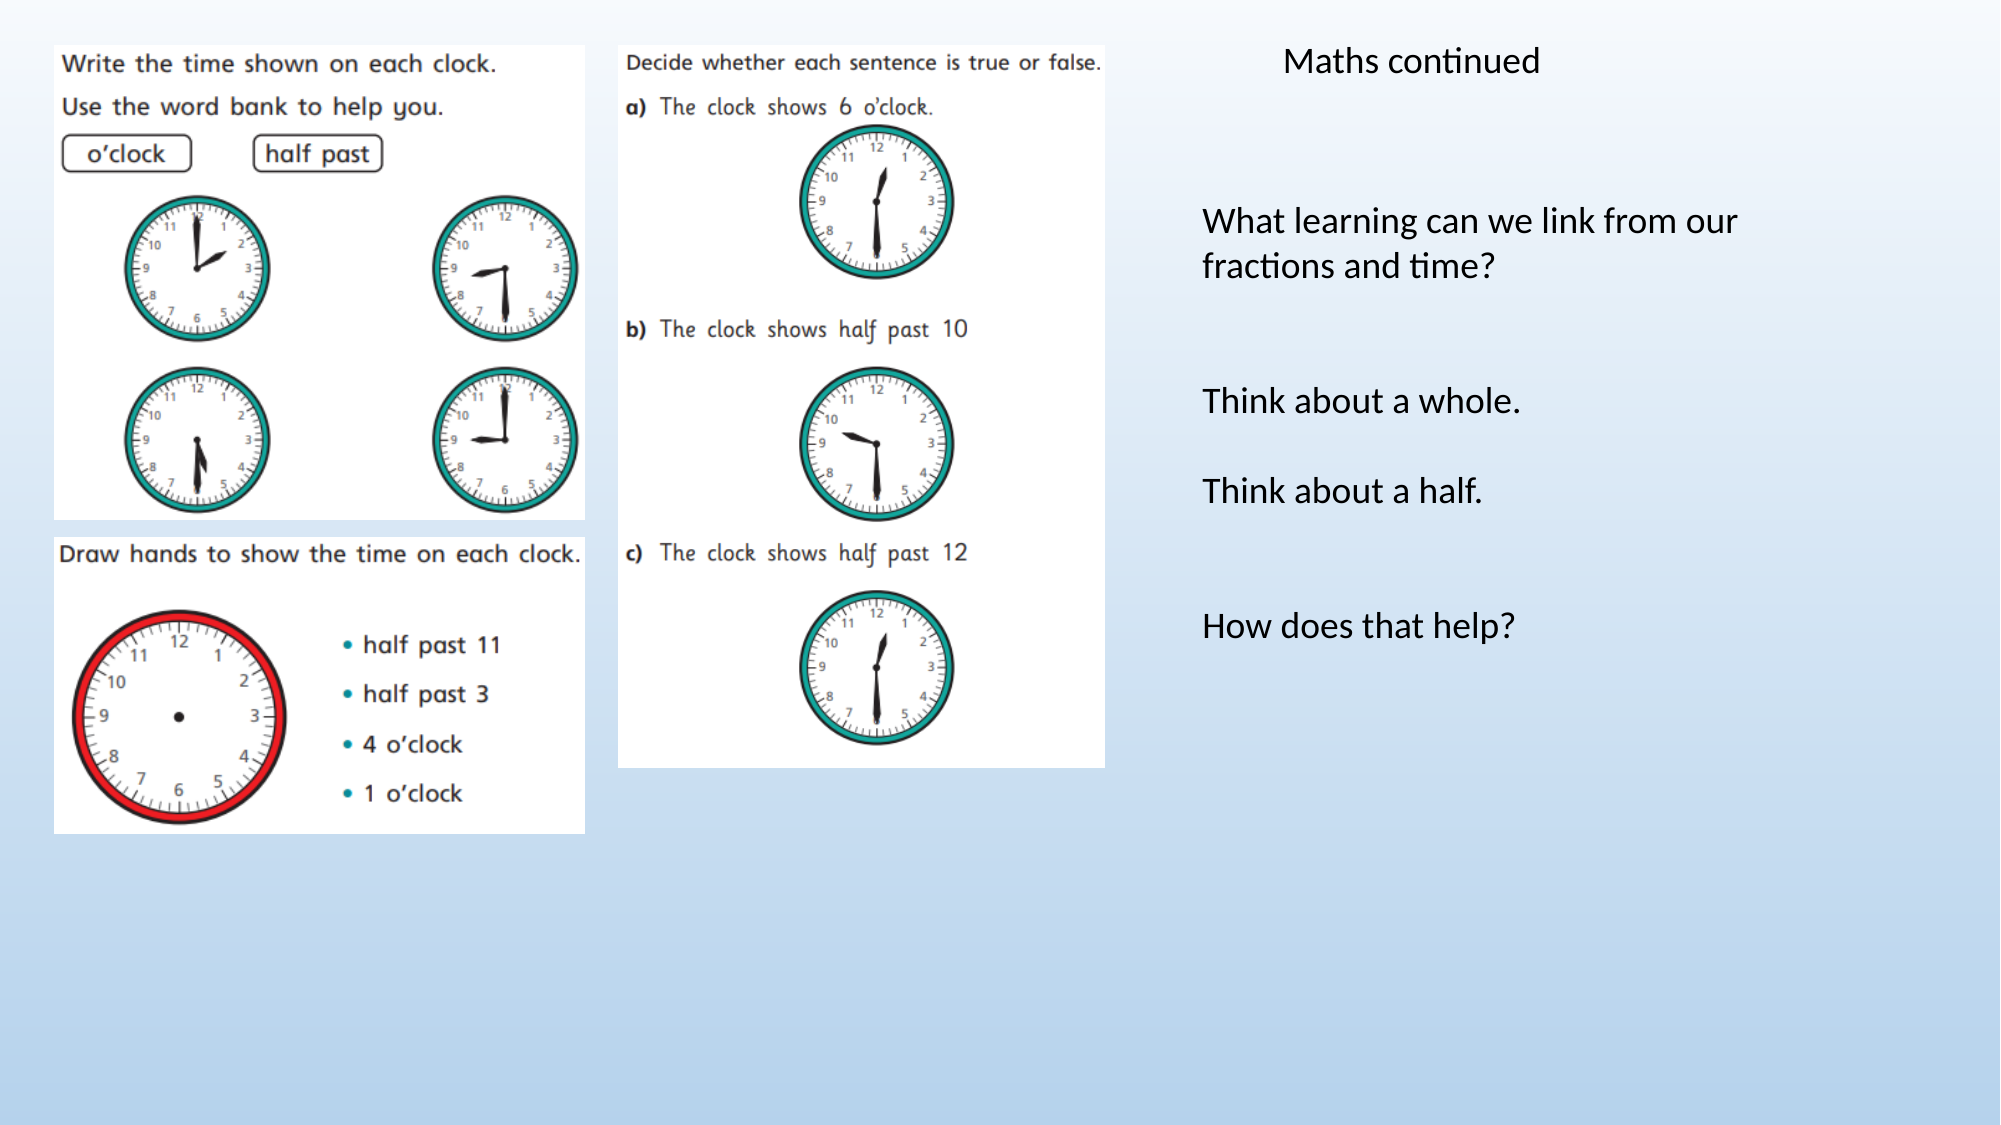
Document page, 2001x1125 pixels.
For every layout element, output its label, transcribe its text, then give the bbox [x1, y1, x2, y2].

picture [54, 45, 585, 520]
picture [54, 537, 585, 834]
picture [618, 45, 1105, 768]
text_box Maths continued [1268, 28, 1837, 89]
text_box What learning can we link from our fractions and time? Think about a whole. Think about a half. How does that help? [1187, 189, 1837, 654]
